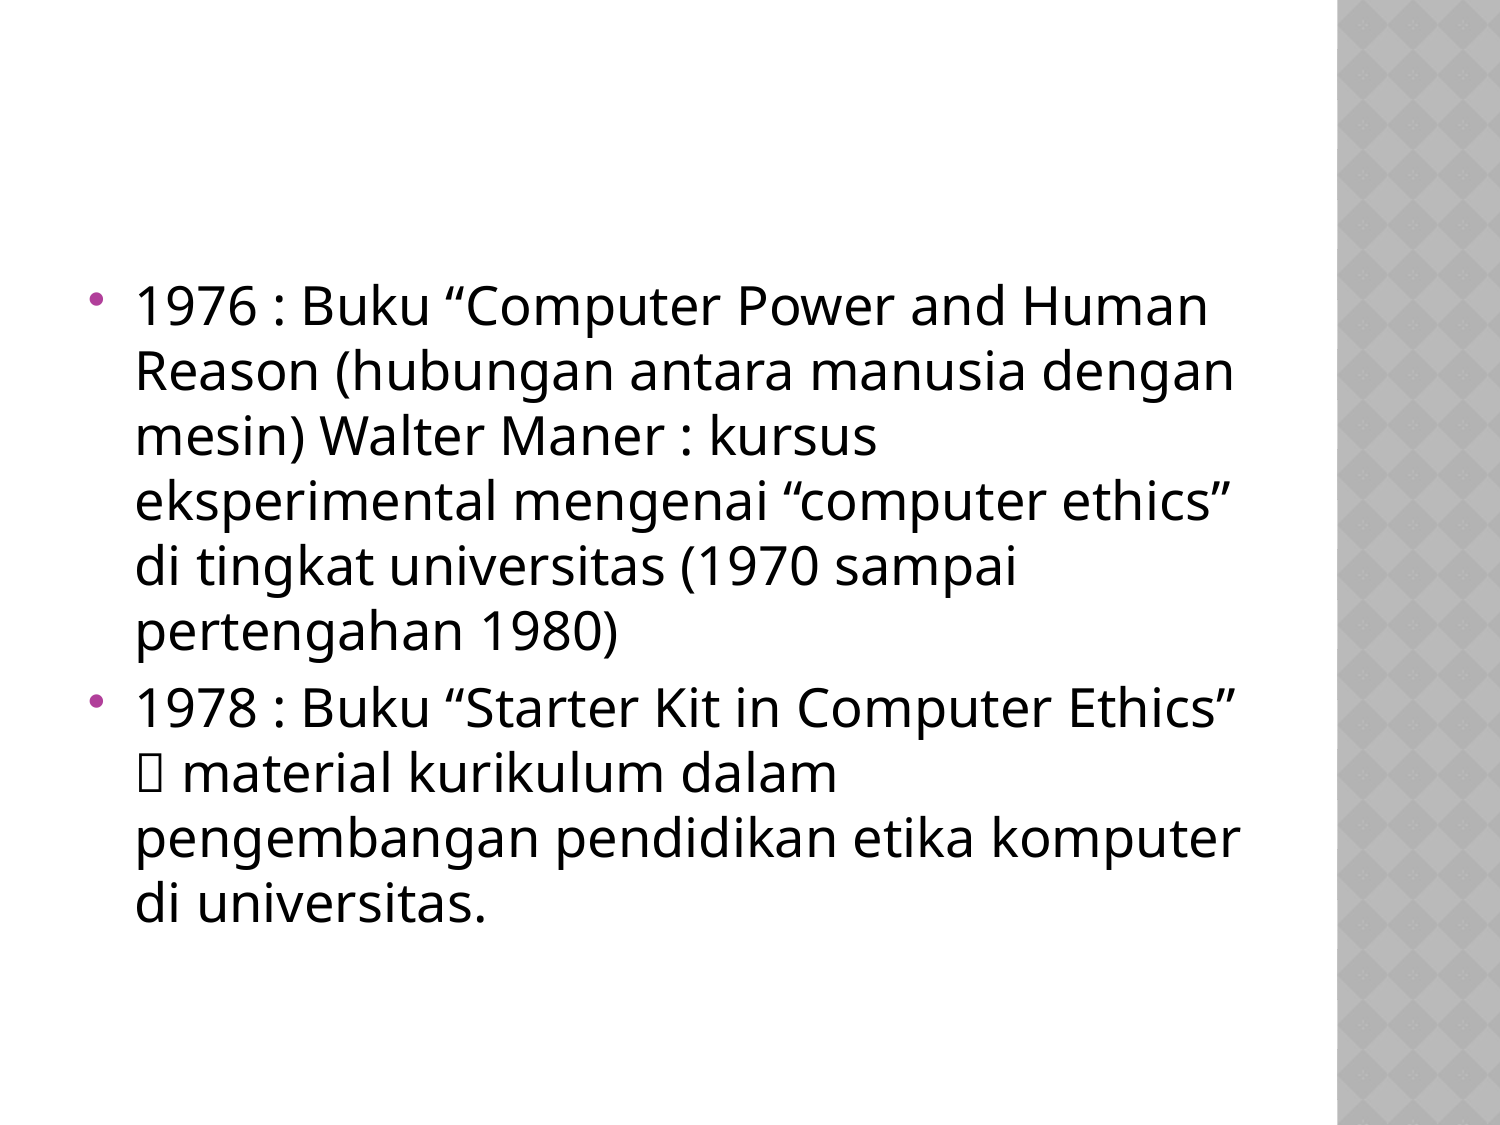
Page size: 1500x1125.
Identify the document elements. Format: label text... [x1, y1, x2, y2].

list 1976 : Buku “Computer Power and Human Reason (hubungan antara manusia dengan mesin) Walter Maner : kursus eksperimental mengenai “computer ethics” di tingkat universitas (1970 sampai pertengahan 1980) 1978 : Buku “Starter Kit in Computer Ethics”  material kurikulum dalam pengembangan pendidikan etika komputer di universitas. [75, 264, 1263, 1059]
